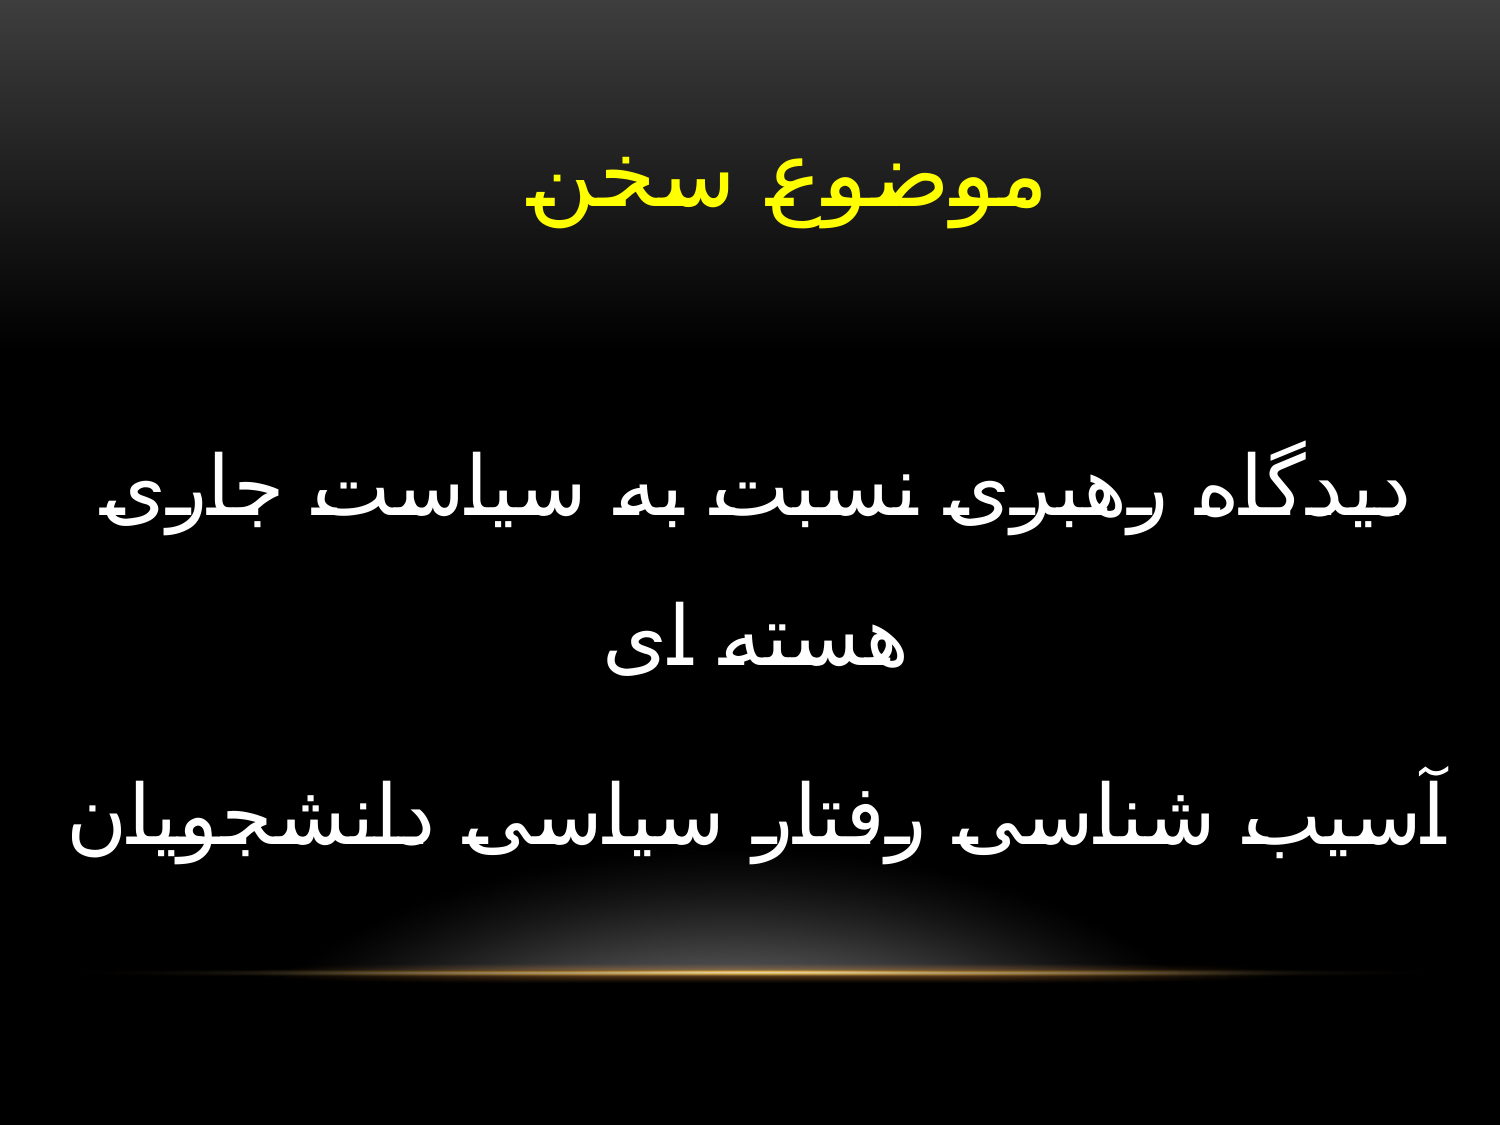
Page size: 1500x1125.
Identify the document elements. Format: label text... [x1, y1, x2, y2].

list دیدگاه رهبری نسبت به سیاست جاری هسته ای آسیب شناسی رفتار سیاسی دانشجویان [12, 375, 1500, 1050]
picture [0, 0, 1500, 1125]
title موضوع سخن [99, 45, 1400, 233]
